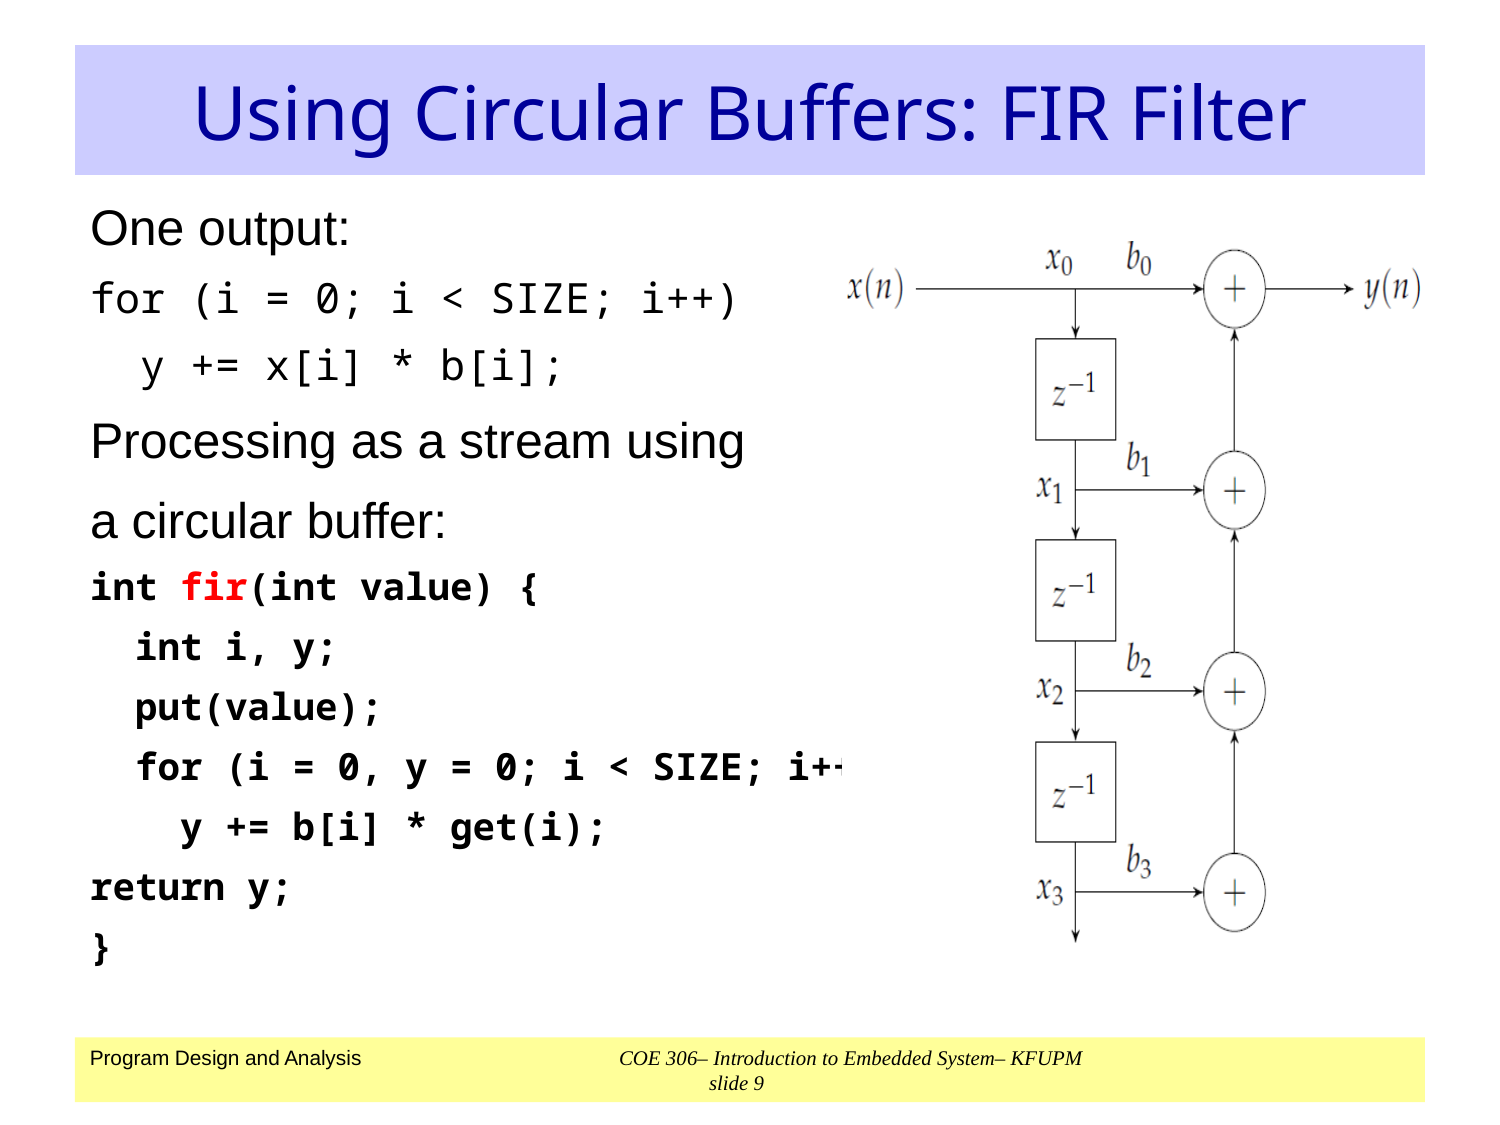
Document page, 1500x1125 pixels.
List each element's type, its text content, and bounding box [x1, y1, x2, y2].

list One output: for (i = 0; i < SIZE; i++) y += x[i] * b[i]; Processing as a stream using a circular buffer: int fir(int value) { int i, y; put(value); for (i = 0, y = 0; i < SIZE; i++) y += b[i] * get(i); return y; } [75, 187, 1425, 1032]
title Using Circular Buffers: FIR Filter [75, 45, 1425, 175]
picture [842, 241, 1426, 949]
